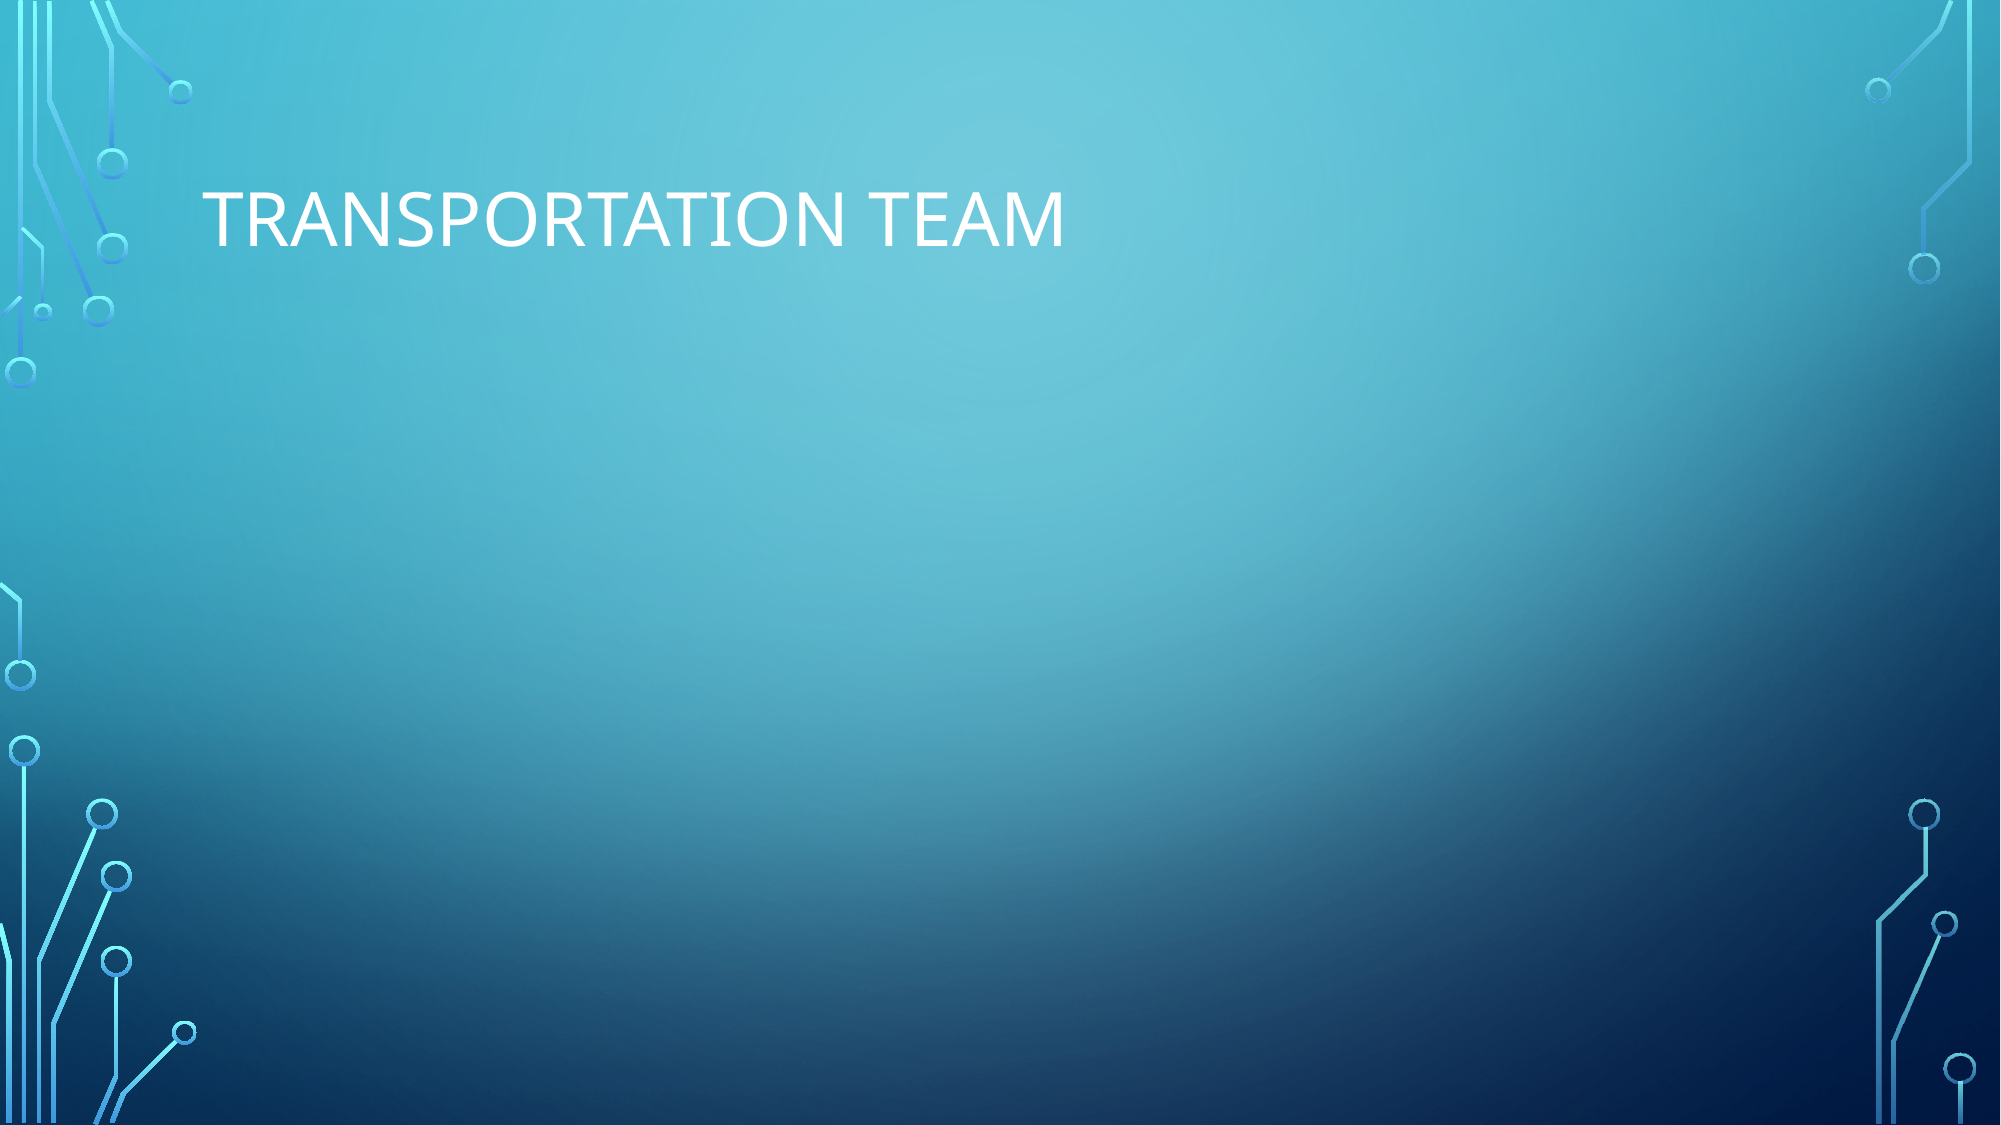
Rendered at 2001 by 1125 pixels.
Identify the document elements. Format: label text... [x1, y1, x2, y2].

title Transportation Team [187, 101, 1813, 344]
